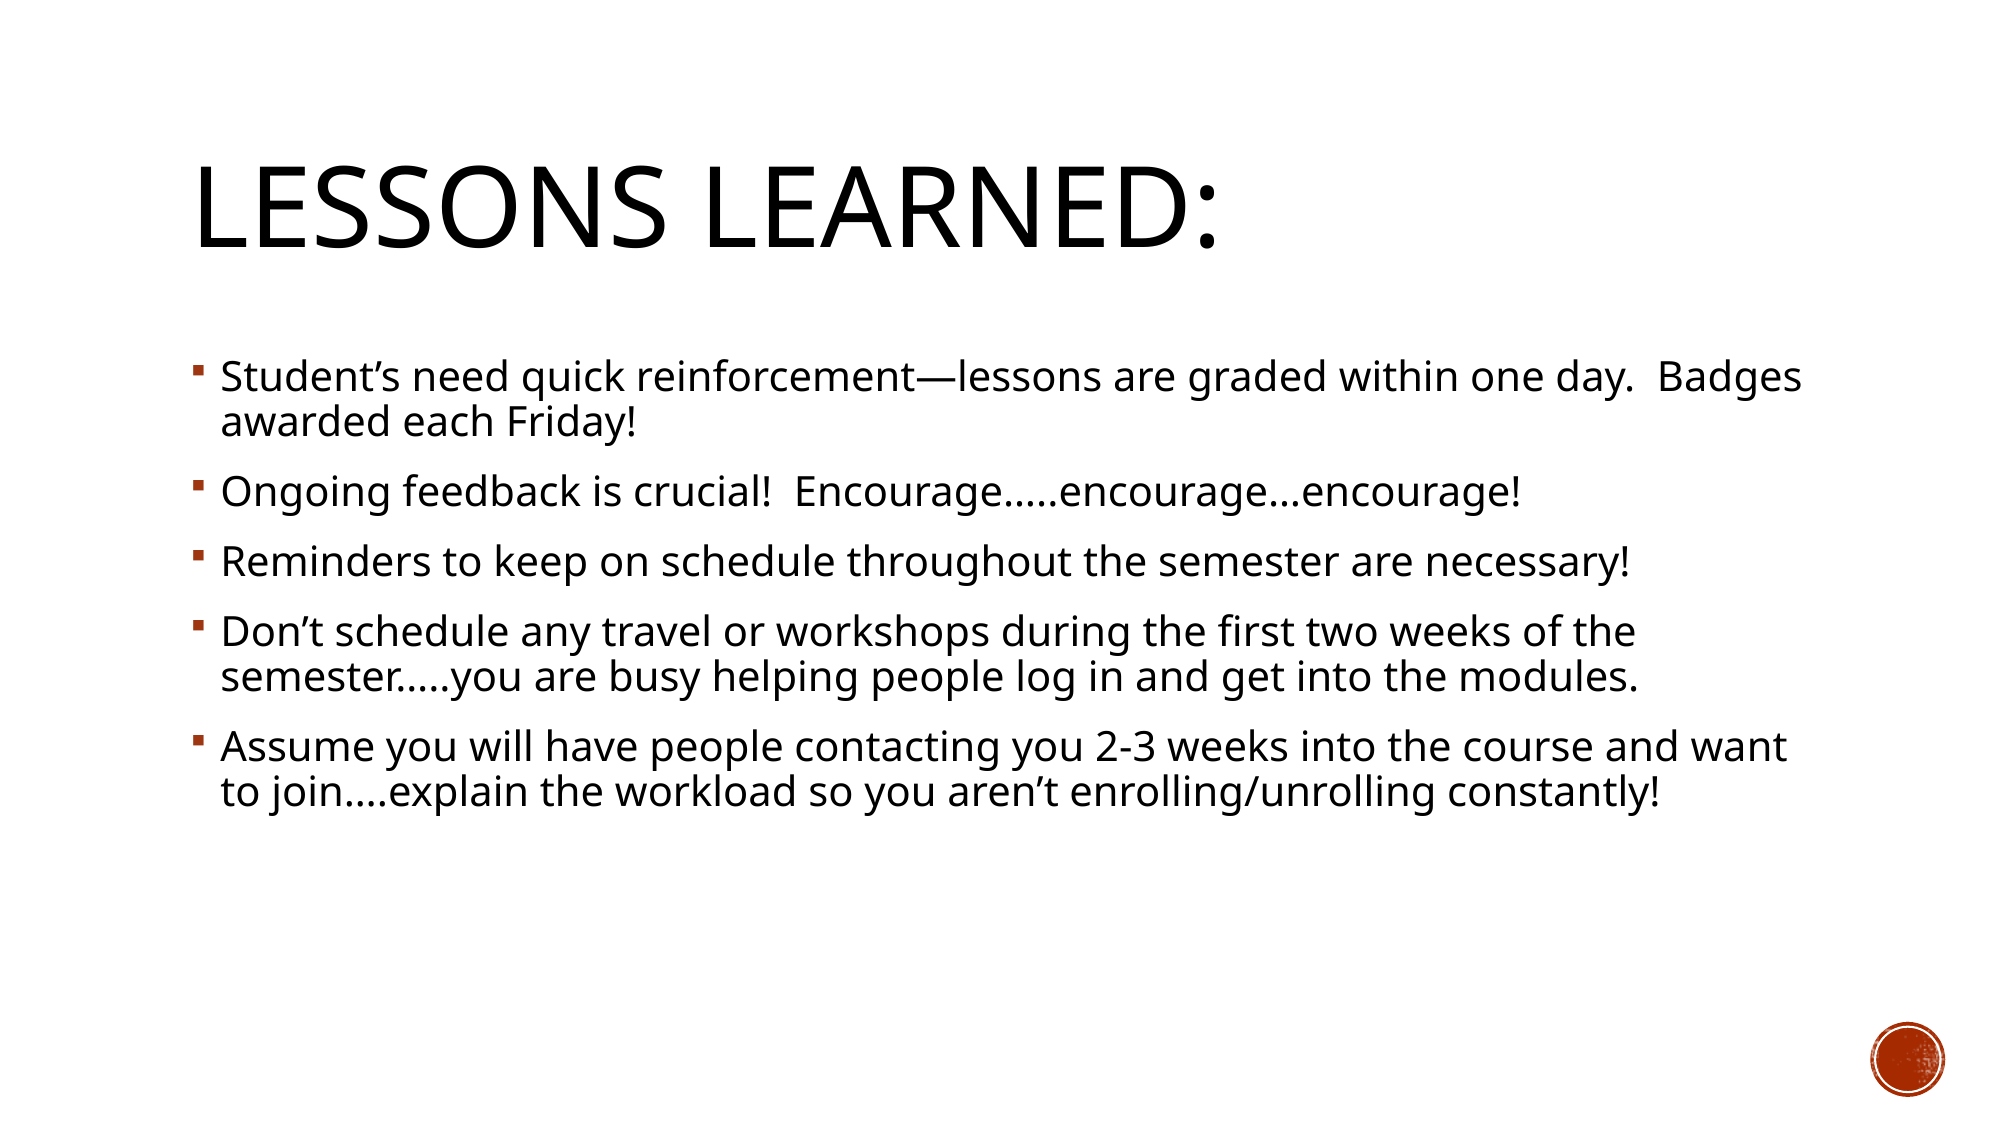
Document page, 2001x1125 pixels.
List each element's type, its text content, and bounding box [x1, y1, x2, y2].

title Lessons Learned: [175, 79, 1826, 344]
list Student’s need quick reinforcement—lessons are graded within one day. Badges awarded each Friday! Ongoing feedback is crucial! Encourage…..encourage…encourage! Reminders to keep on schedule throughout the semester are necessary! Don’t schedule any travel or workshops during the first two weeks of the semester…..you are busy helping people log in and get into the modules. Assume you will have people contacting you 2-3 weeks into the course and want to join….explain the workload so you aren’t enrolling/unrolling constantly! [175, 348, 1826, 1013]
